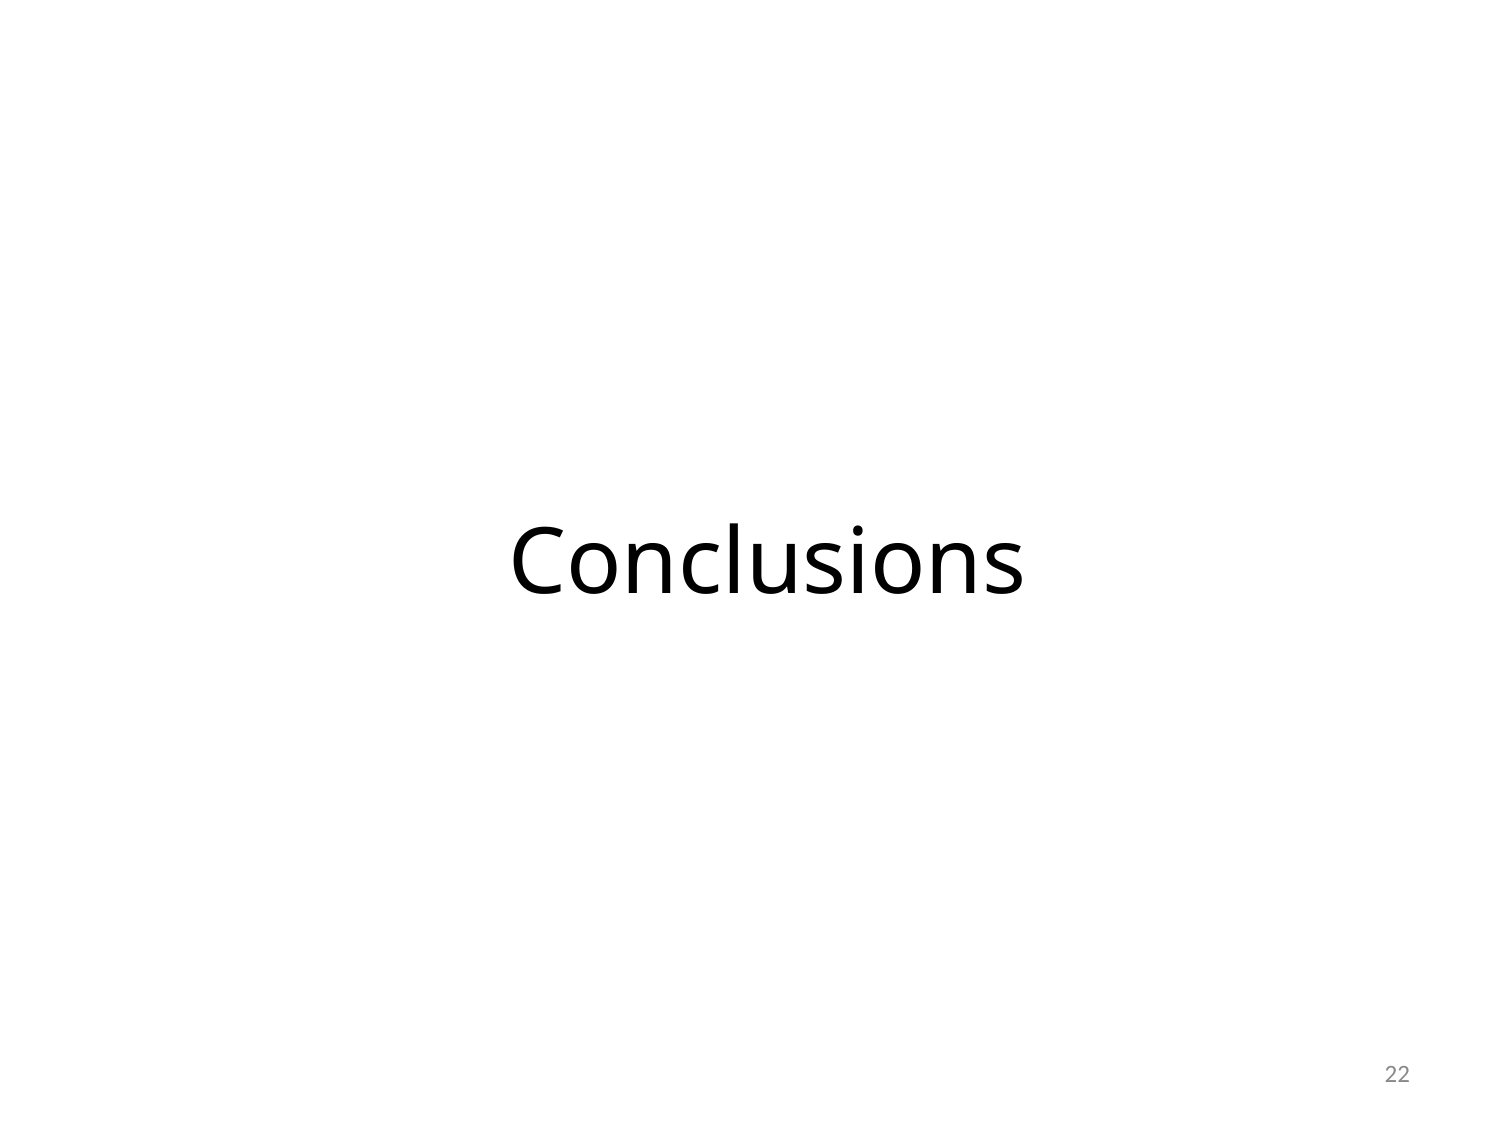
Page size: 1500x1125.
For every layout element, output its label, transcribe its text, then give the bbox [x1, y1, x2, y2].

list Conclusions [92, 209, 1443, 952]
slide_number 22 [1074, 1042, 1425, 1103]
